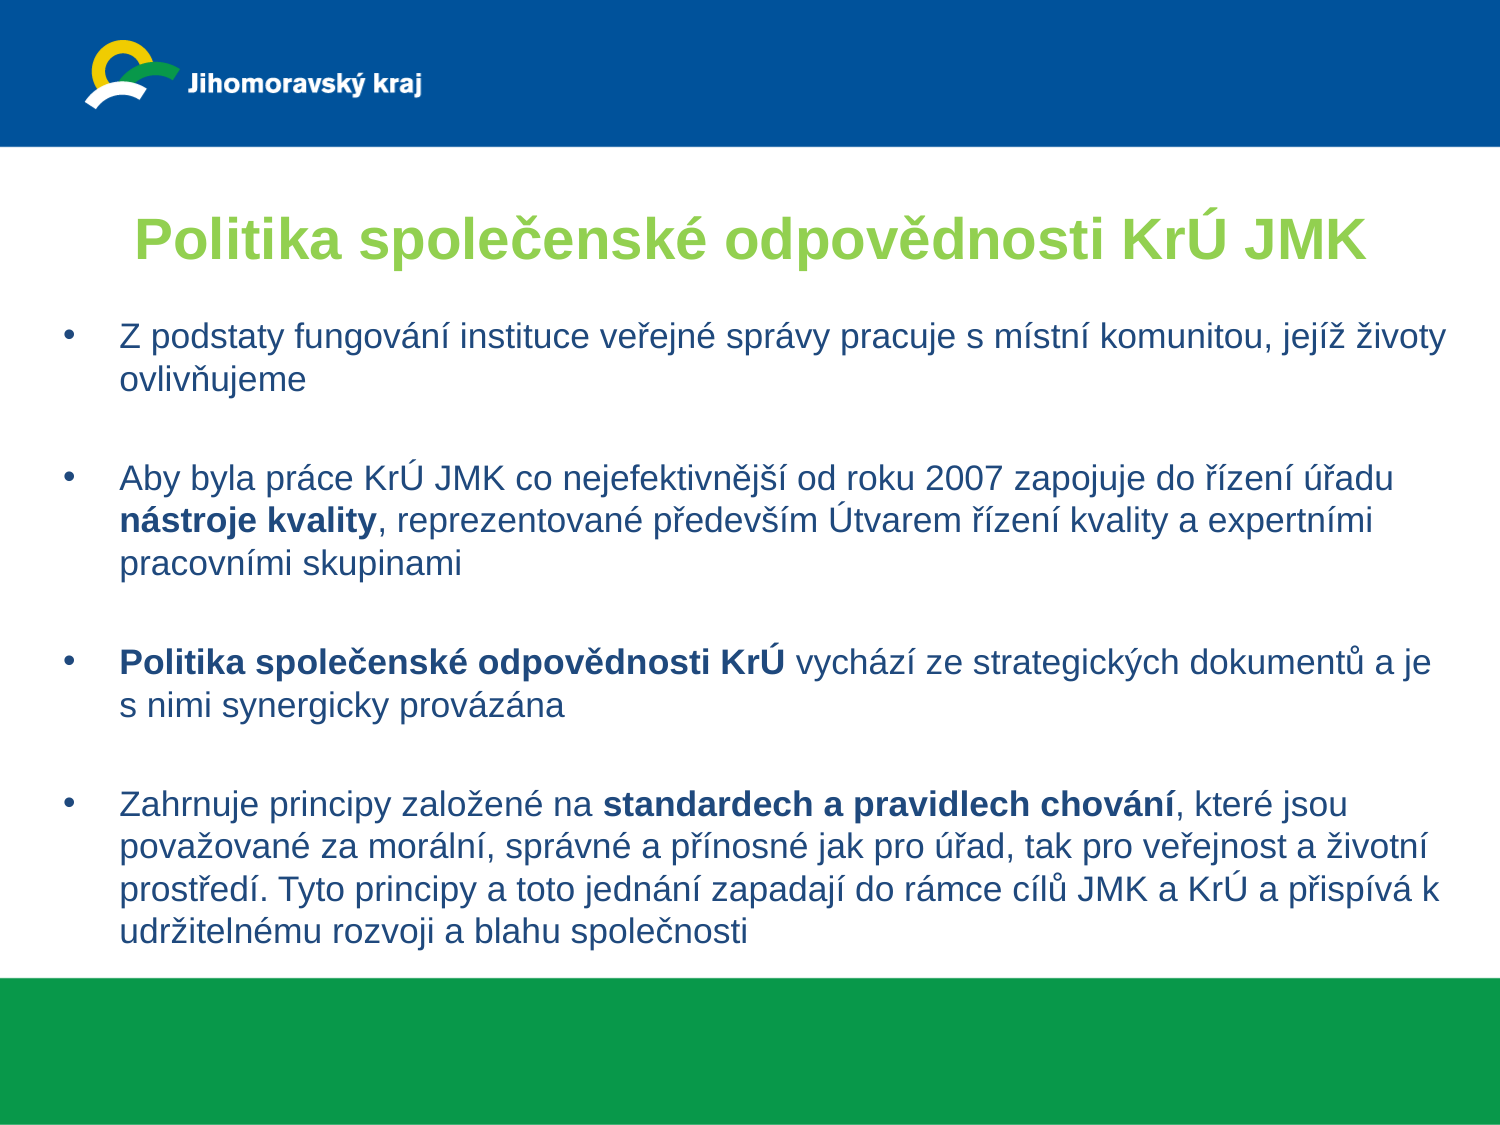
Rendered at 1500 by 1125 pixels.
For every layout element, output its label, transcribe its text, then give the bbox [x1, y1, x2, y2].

picture [0, 0, 1500, 1125]
list Z podstaty fungování instituce veřejné správy pracuje s místní komunitou, jejíž životy ovlivňujeme Aby byla práce KrÚ JMK co nejefektivnější od roku 2007 zapojuje do řízení úřadu nástroje kvality, reprezentované především Útvarem řízení kvality a expertními pracovními skupinami Politika společenské odpovědnosti KrÚ vychází ze strategických dokumentů a je s nimi synergicky provázána Zahrnuje principy založené na standardech a pravidlech chování, které jsou považované za morální, správné a přínosné jak pro úřad, tak pro veřejnost a životní prostředí. Tyto principy a toto jednání zapadají do rámce cílů JMK a KrÚ a přispívá k udržitelnému rozvoji a blahu společnosti [47, 265, 1475, 983]
title Politika společenské odpovědnosti KrÚ JMK [76, 136, 1428, 265]
